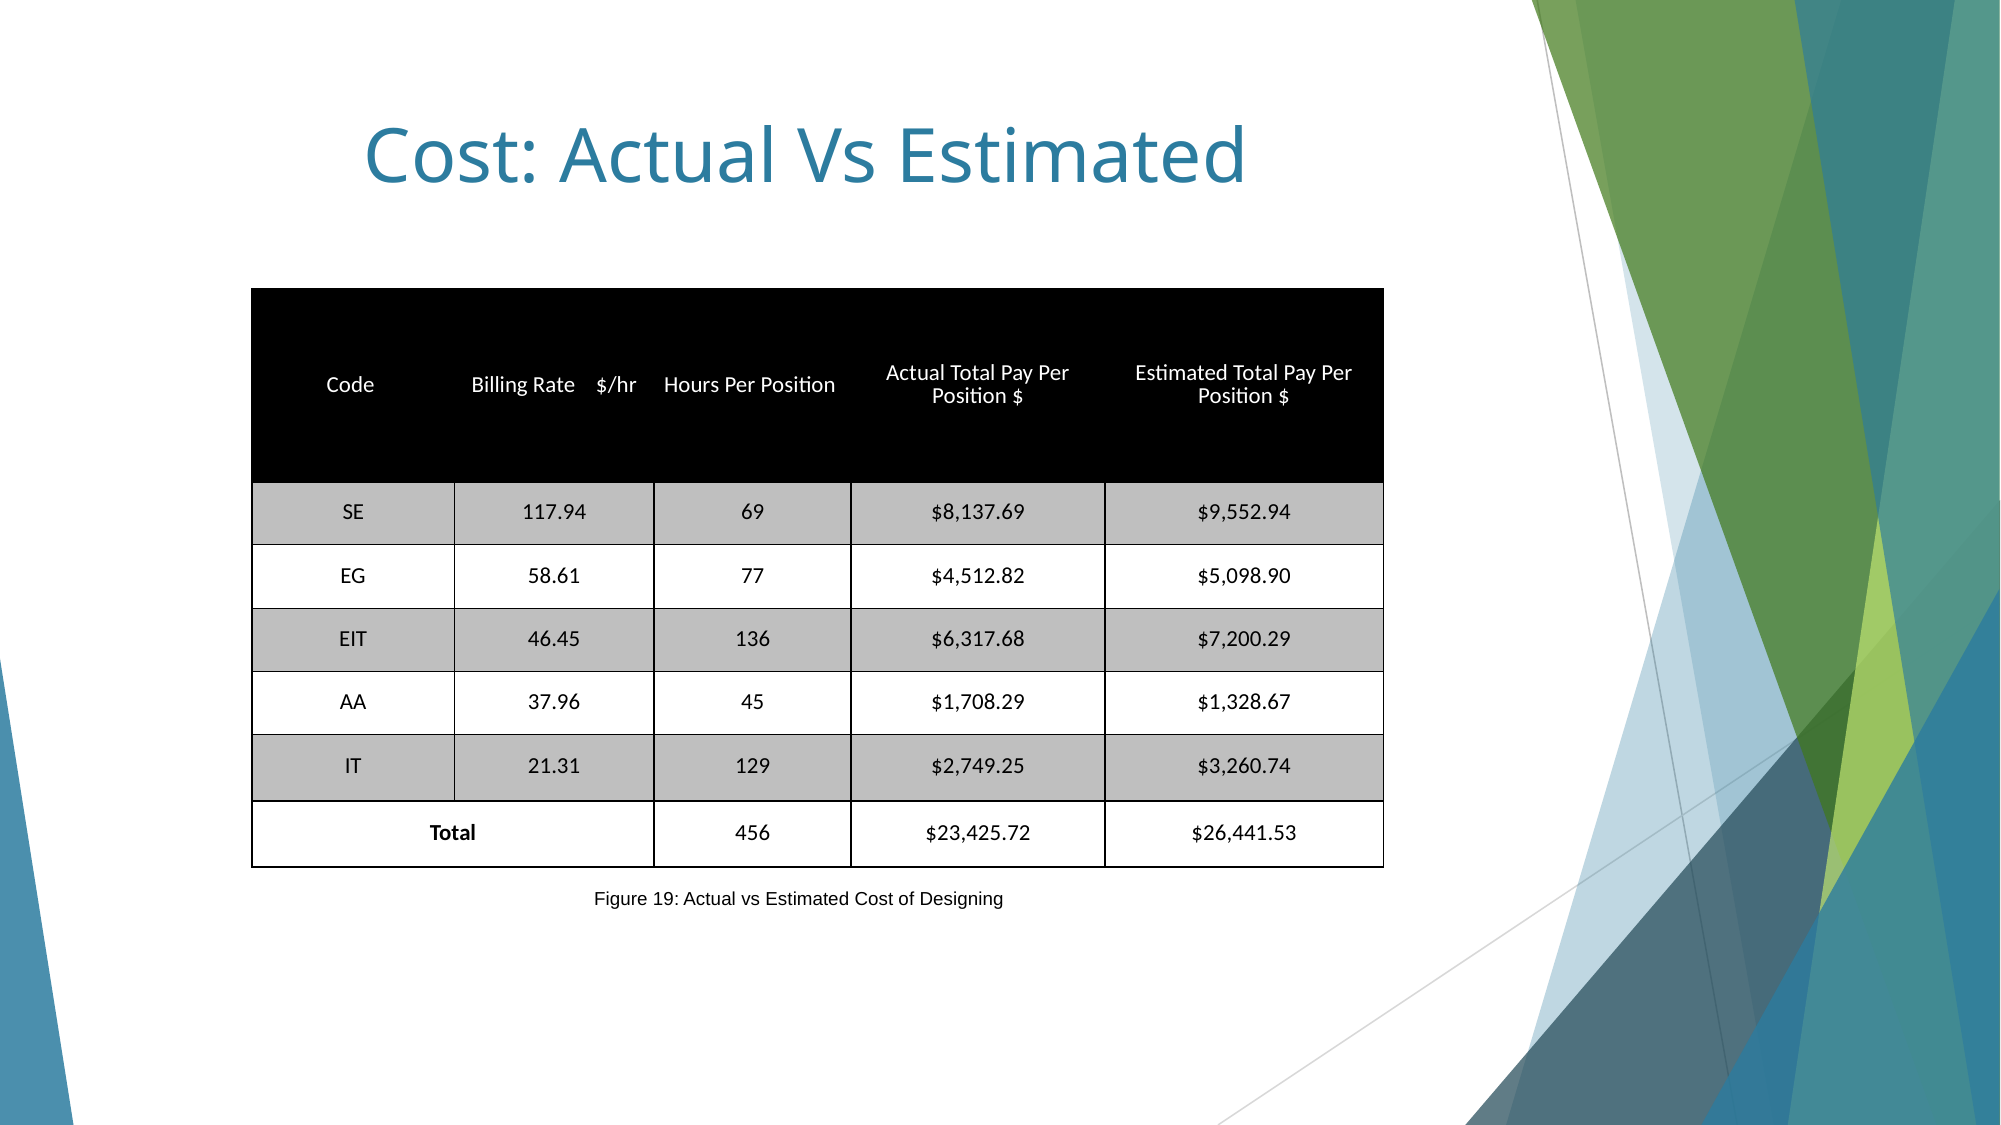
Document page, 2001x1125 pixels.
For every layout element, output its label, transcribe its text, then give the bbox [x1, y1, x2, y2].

table_cell $3,260.74 [1106, 735, 1383, 800]
table_cell $9,552.94 [1106, 483, 1383, 544]
table_cell $7,200.29 [1106, 609, 1383, 671]
table_header Code [253, 290, 454, 481]
table_header Hours Per Position [655, 290, 851, 481]
table_cell SE [253, 483, 454, 544]
table_cell $5,098.90 [1106, 545, 1383, 608]
table_cell 136 [655, 609, 850, 671]
table_cell 45 [655, 672, 850, 734]
table_cell EIT [253, 609, 454, 671]
table_cell 21.31 [455, 735, 653, 800]
table_header Actual Total Pay Per Position $ [852, 290, 1104, 481]
table_cell $1,328.67 [1106, 672, 1383, 734]
table_cell $2,749.25 [852, 735, 1104, 800]
table_cell 129 [655, 735, 850, 800]
table_cell EG [253, 545, 454, 608]
table_cell $6,317.68 [852, 609, 1104, 671]
table_cell 69 [655, 483, 850, 544]
table_cell 46.45 [455, 609, 653, 671]
table_cell 456 [655, 802, 850, 866]
table_cell 77 [655, 545, 850, 608]
table_header Billing Rate $/hr [455, 290, 654, 481]
table_cell 58.61 [455, 545, 653, 608]
table_cell $23,425.72 [852, 802, 1104, 866]
table_cell IT [253, 735, 454, 800]
title Cost: Actual Vs Estimated [111, 99, 1522, 238]
table_cell AA [253, 672, 454, 734]
table_cell $4,512.82 [852, 545, 1104, 608]
table_cell 117.94 [455, 483, 653, 544]
text_box Figure 19: Actual vs Estimated Cost of Designing [579, 879, 1187, 917]
table_cell $1,708.29 [852, 672, 1104, 734]
table_header Estimated Total Pay Per Position $ [1105, 290, 1383, 481]
table_cell $8,137.69 [852, 483, 1104, 544]
table_cell 37.96 [455, 672, 653, 734]
table_cell $26,441.53 [1106, 802, 1383, 866]
table_cell Total [253, 802, 653, 866]
